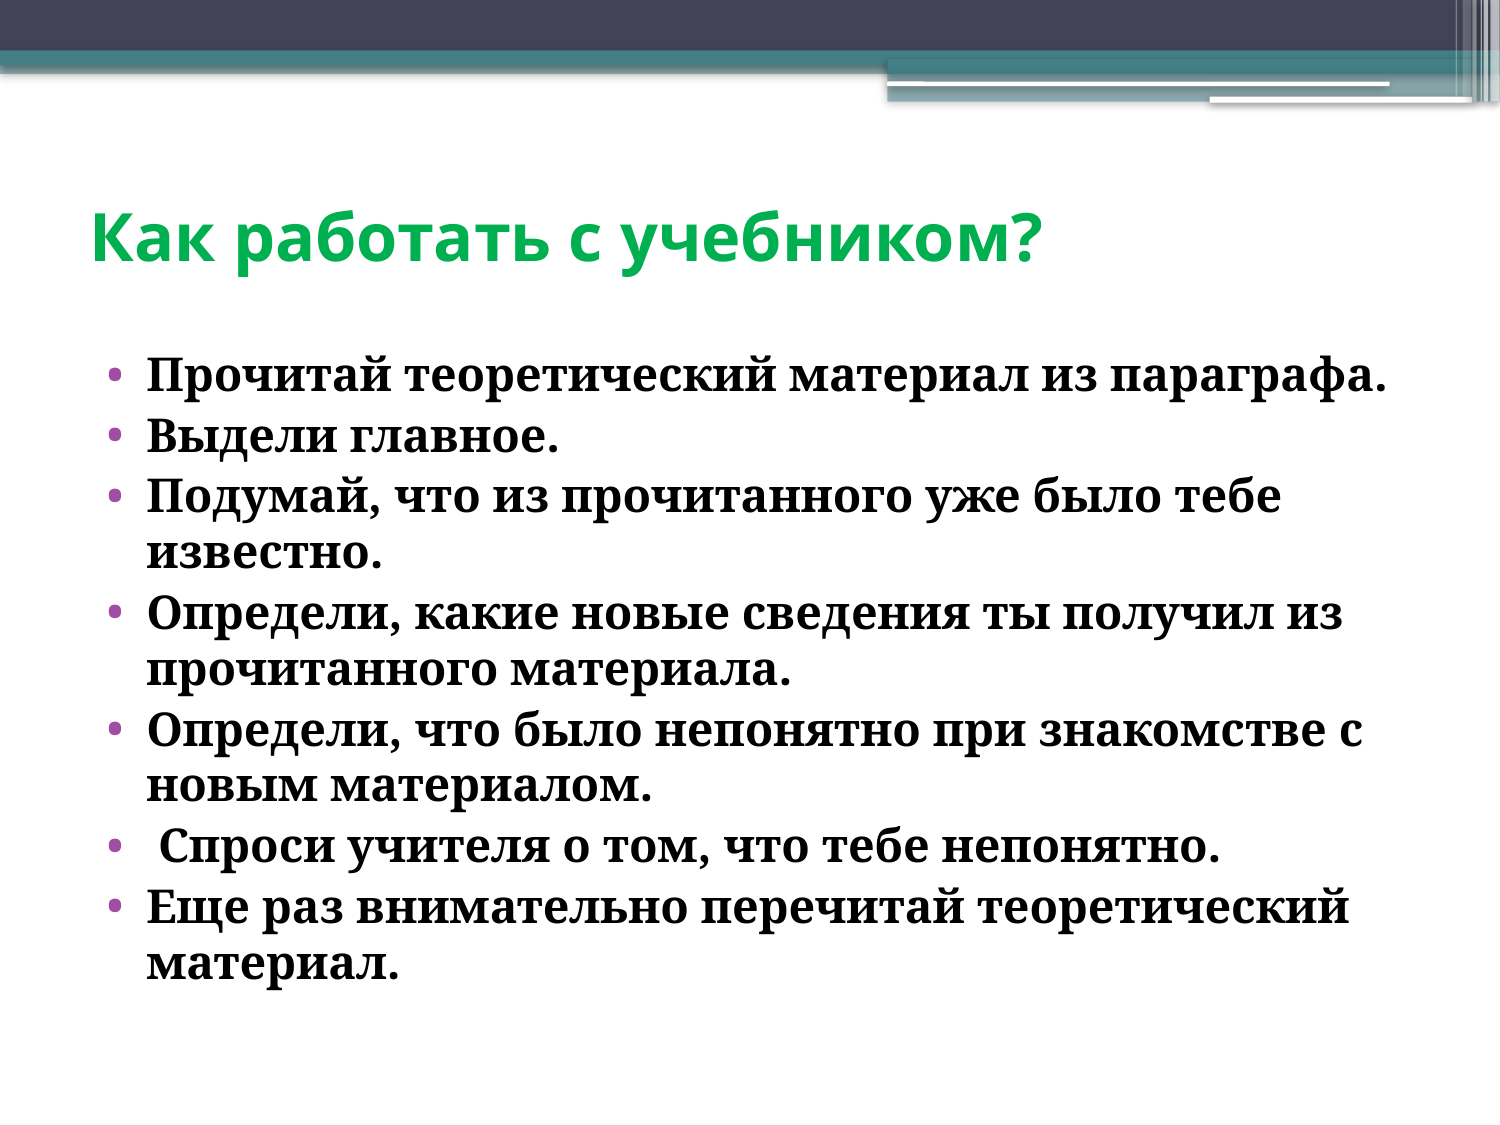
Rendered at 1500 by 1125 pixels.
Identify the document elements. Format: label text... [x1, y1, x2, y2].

list Прочитай теоретический материал из параграфа. Выдели главное. Подумай, что из прочитанного уже было тебе известно. Определи, какие новые сведения ты получил из прочитанного материала. Определи, что было непонятно при знакомстве с новым материалом. Спроси учителя о том, что тебе непонятно. Еще раз внимательно перечитай теоретический материал. [75, 337, 1425, 1079]
title Как работать с учебником? [75, 187, 1425, 337]
